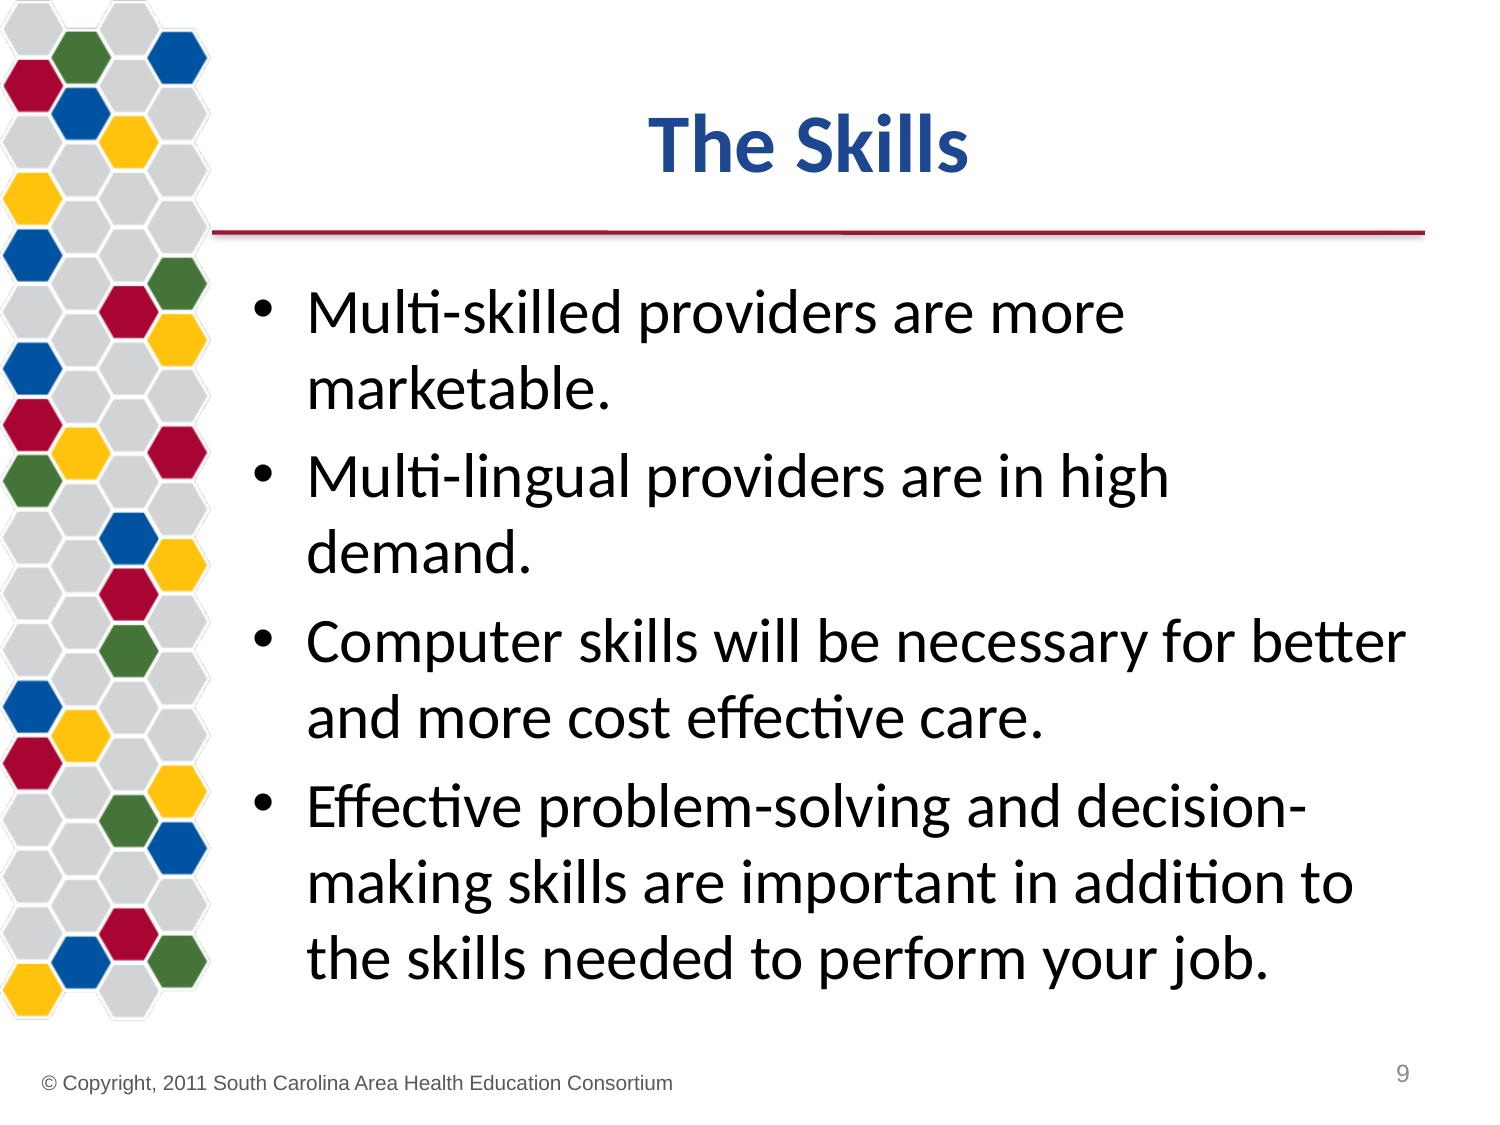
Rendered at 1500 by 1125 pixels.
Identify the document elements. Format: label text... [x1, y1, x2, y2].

list Multi-skilled providers are more marketable. Multi-lingual providers are in high demand. Computer skills will be necessary for better and more cost effective care. Effective problem-solving and decision-making skills are important in addition to the skills needed to perform your job. [237, 262, 1425, 1005]
slide_number 9 [1313, 1042, 1425, 1103]
title The Skills [212, 45, 1425, 233]
